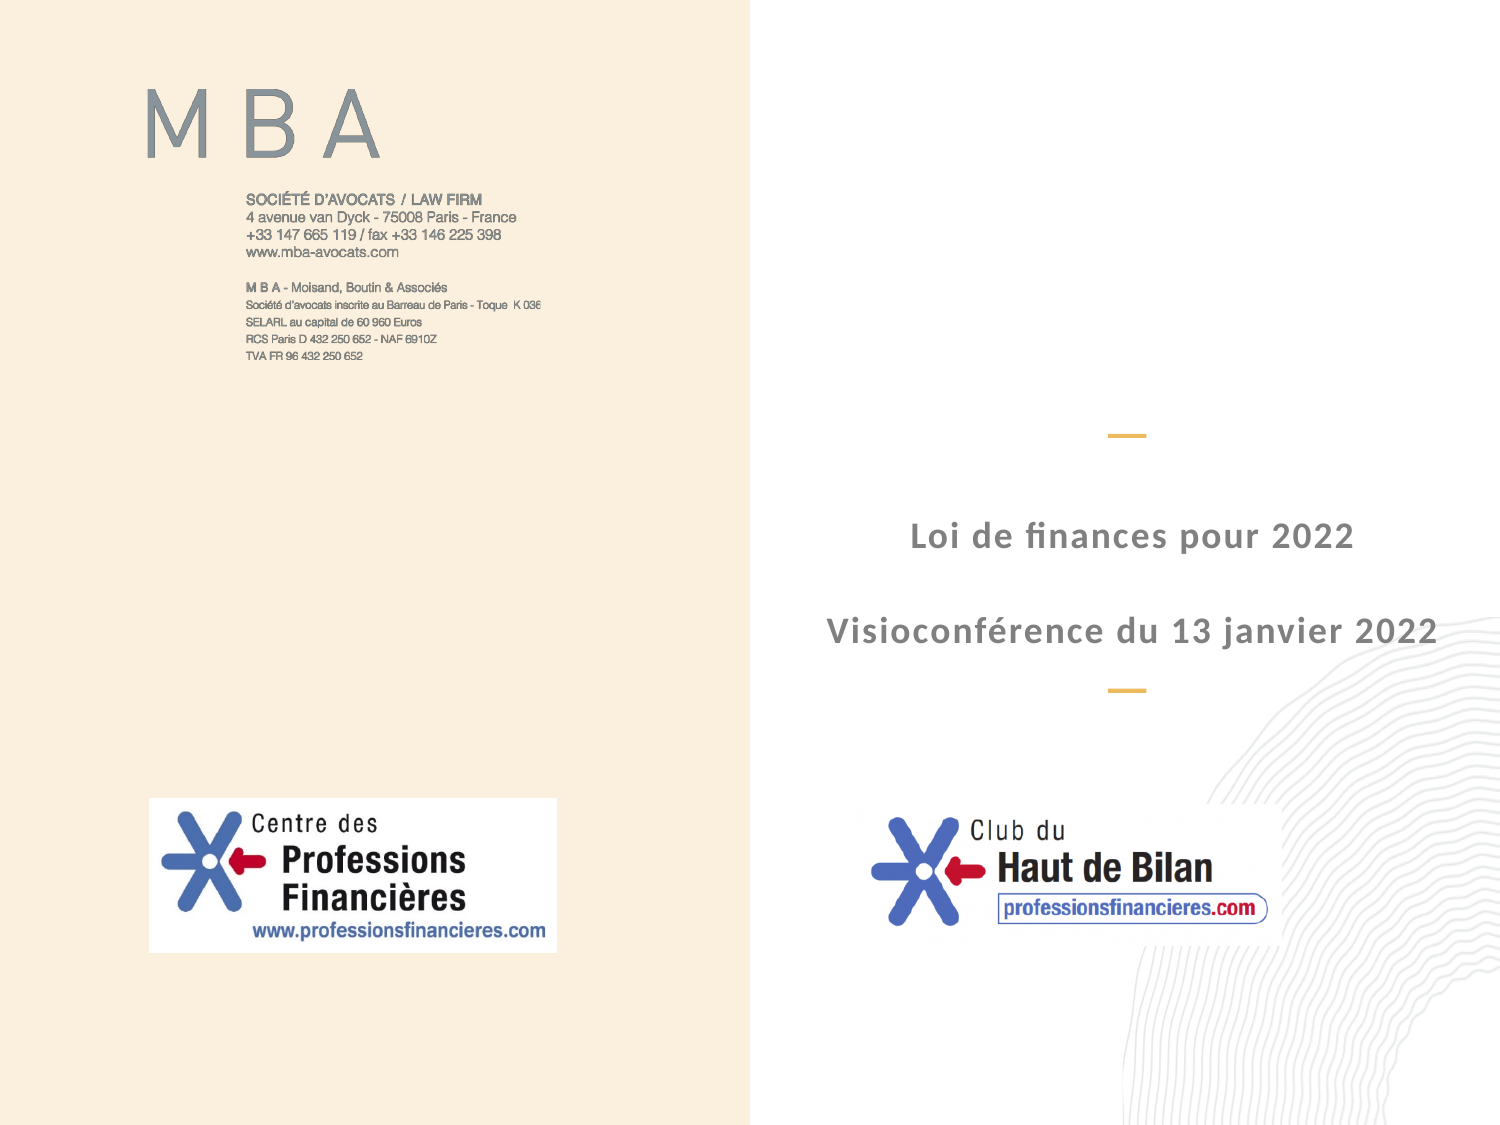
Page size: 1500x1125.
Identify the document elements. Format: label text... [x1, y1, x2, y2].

picture [856, 617, 1500, 1125]
text_box [1107, 433, 1147, 438]
text_box Loi de finances pour 2022 Visioconférence du 13 janvier 2022 [779, 440, 1475, 685]
picture [0, 0, 751, 1125]
text_box [1107, 688, 1147, 693]
